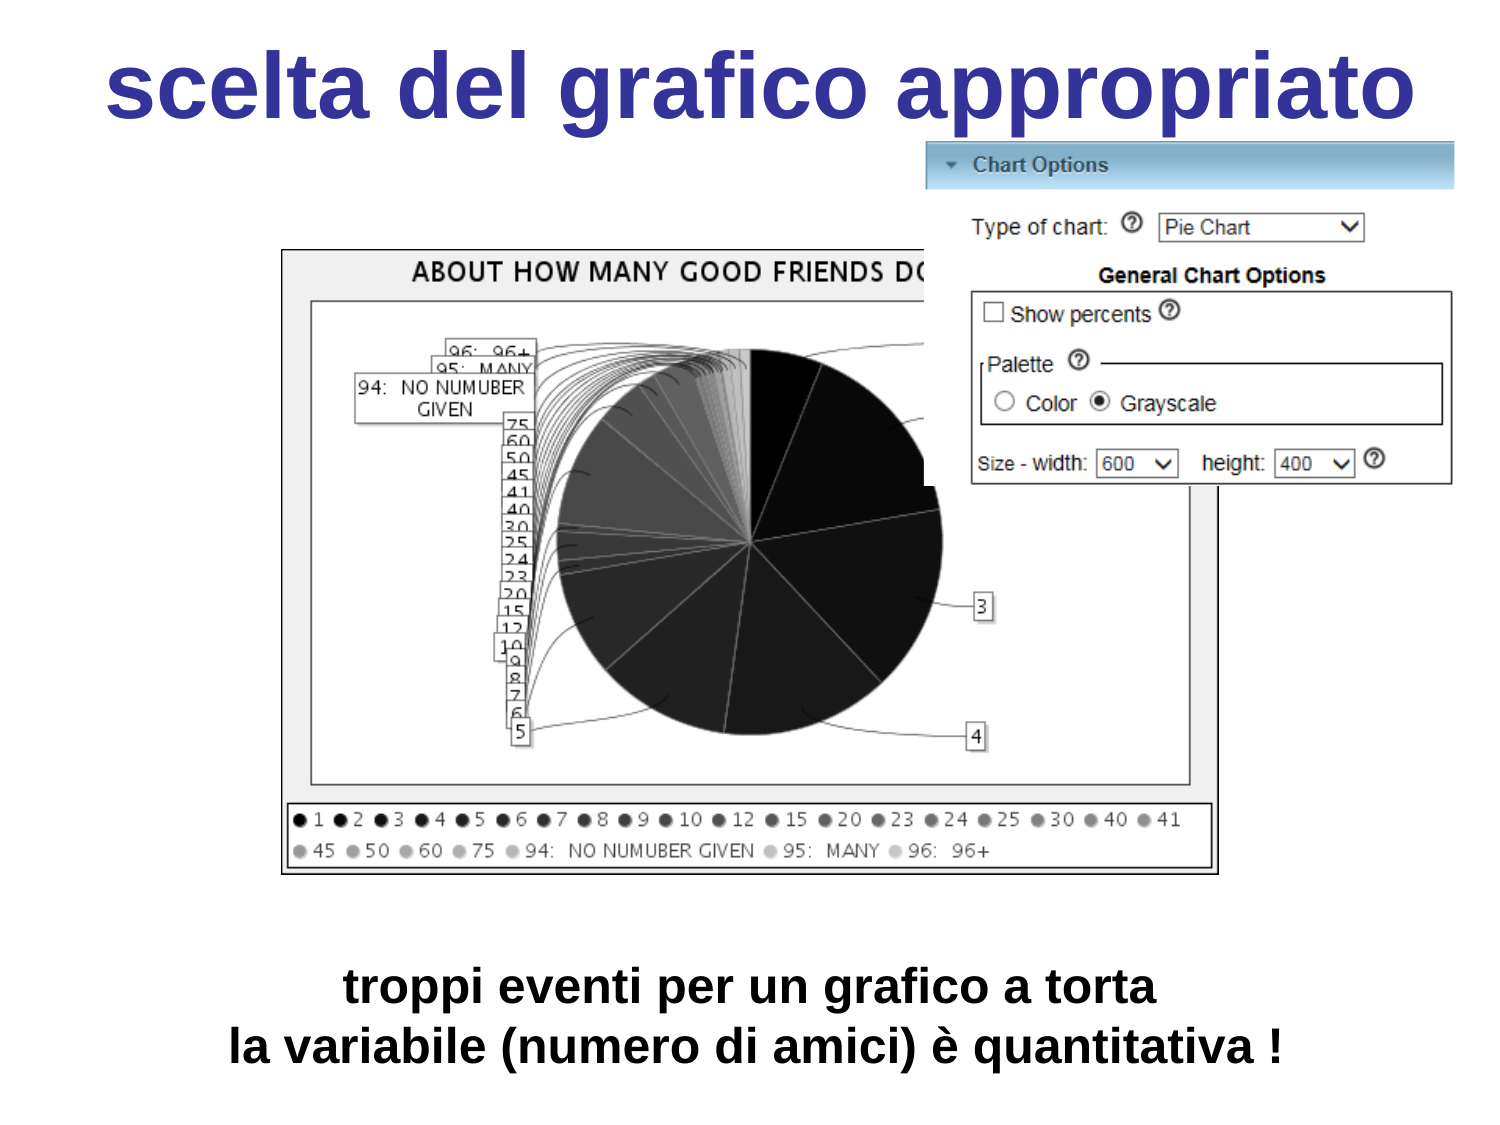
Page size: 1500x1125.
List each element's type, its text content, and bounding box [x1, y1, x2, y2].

picture [281, 141, 1455, 875]
title scelta del grafico appropriato [10, 0, 1500, 175]
text_box troppi eventi per un grafico a torta la variabile (numero di amici) è quantitativa ! [113, 946, 1400, 1081]
